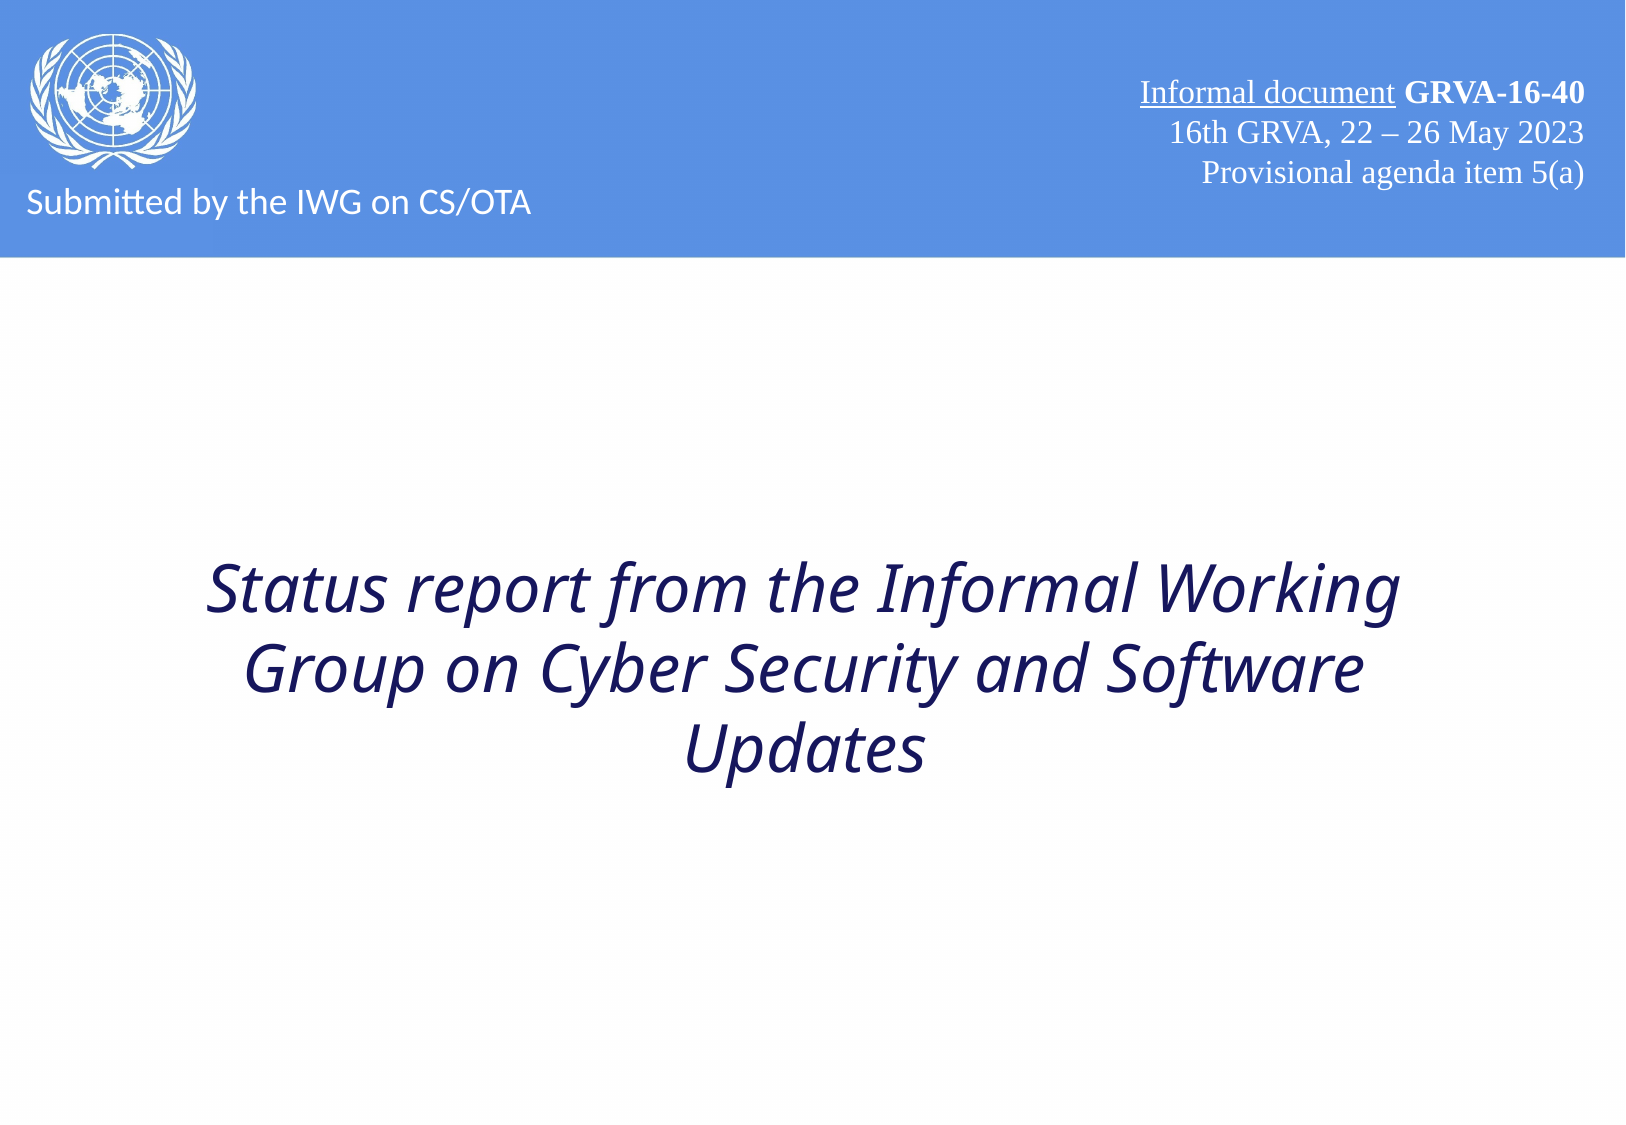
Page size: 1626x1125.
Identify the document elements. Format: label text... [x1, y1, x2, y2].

list Status report from the Informal Working Group on Cyber Security and Software Updates [126, 348, 1483, 1012]
picture [0, 0, 1626, 1125]
text_box Informal document GRVA-16-40 16th GRVA, 22 – 26 May 2023 Provisional agenda item 5(a) [812, 63, 1593, 198]
text_box Submitted by the IWG on CS/OTA [18, 169, 540, 230]
